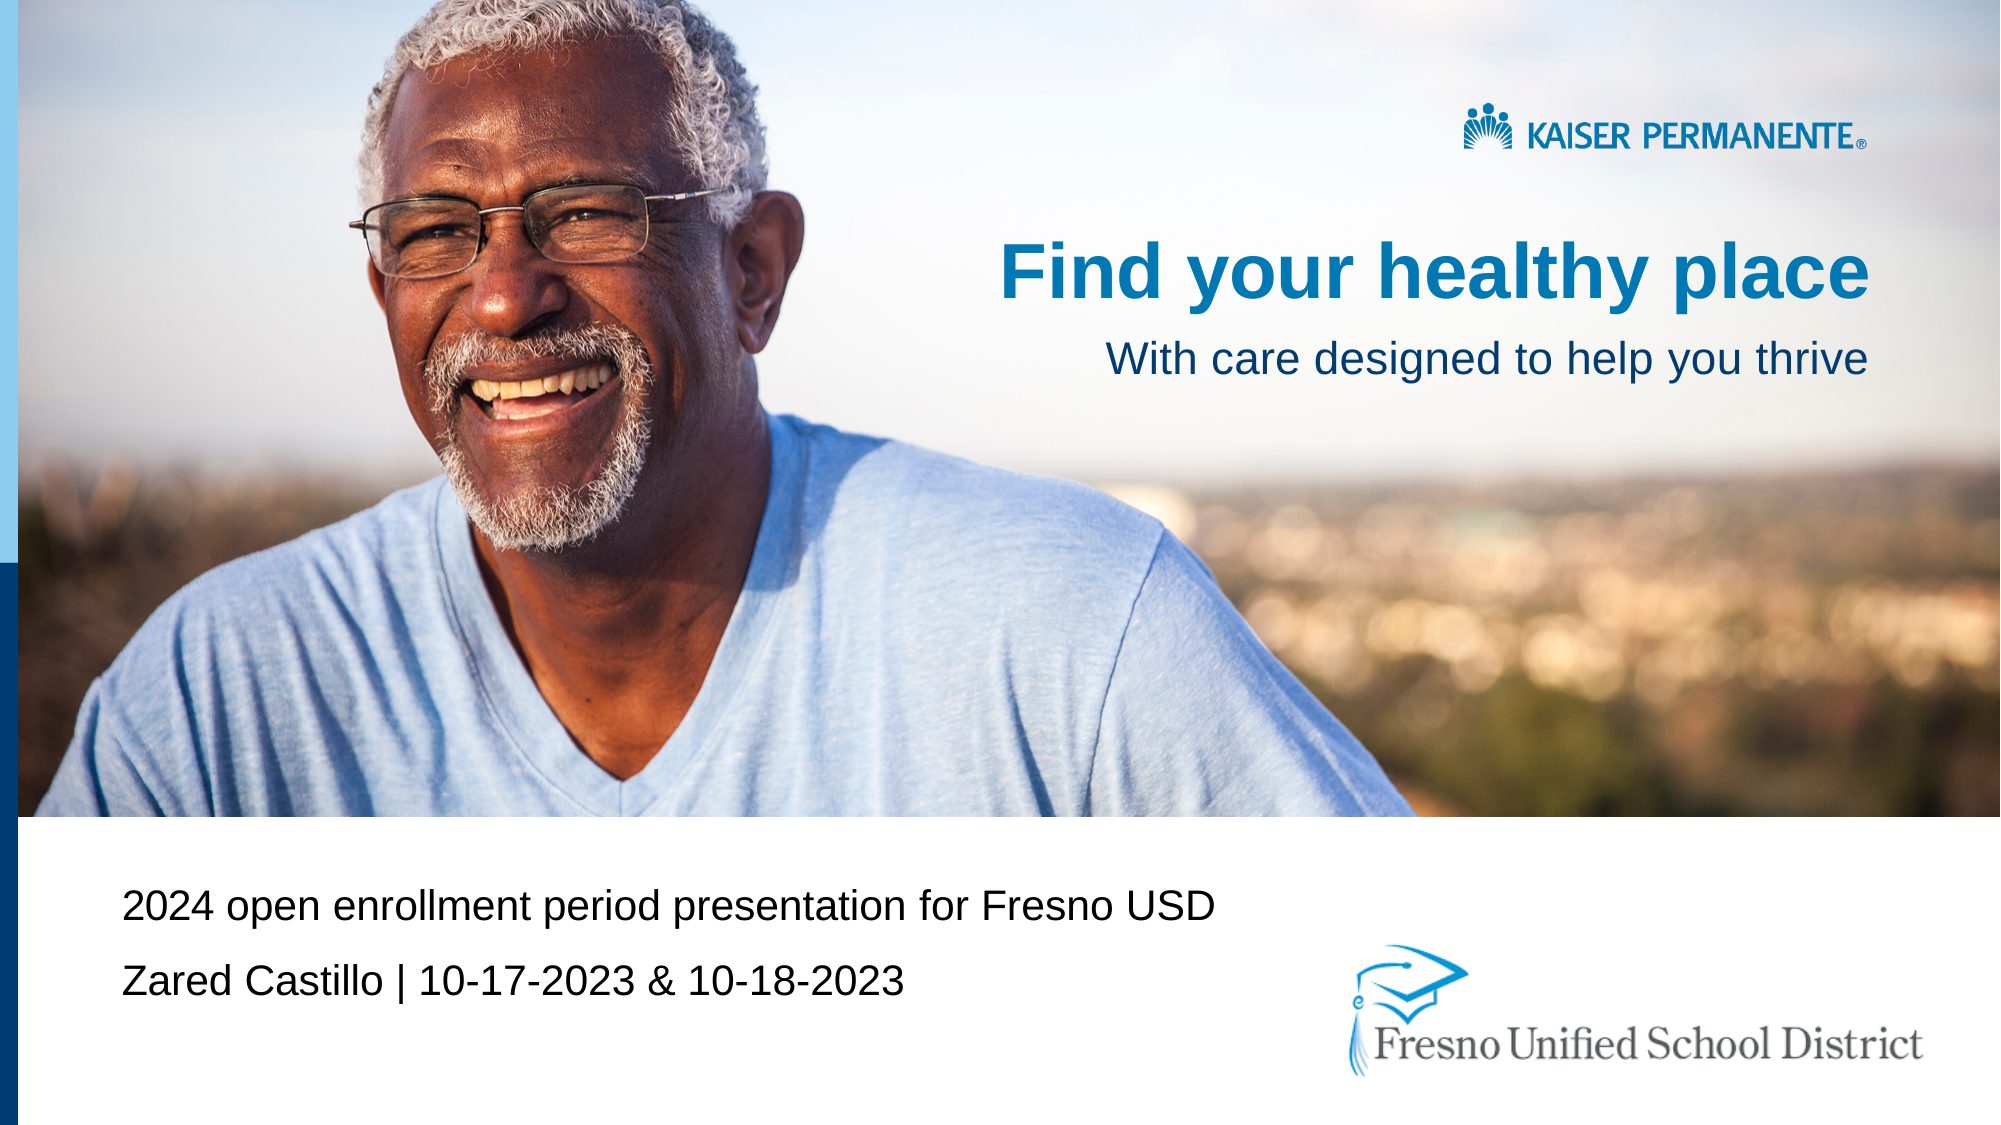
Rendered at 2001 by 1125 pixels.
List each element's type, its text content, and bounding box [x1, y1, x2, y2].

text_box 2024 open enrollment period presentation for Fresno USD Zared Castillo | 10-17-2023 & 10-18-2023 [119, 846, 1715, 1005]
title Find your healthy place With care designed to help you thrive [997, 194, 1873, 408]
picture [18, 0, 2000, 817]
picture [1332, 929, 1940, 1093]
